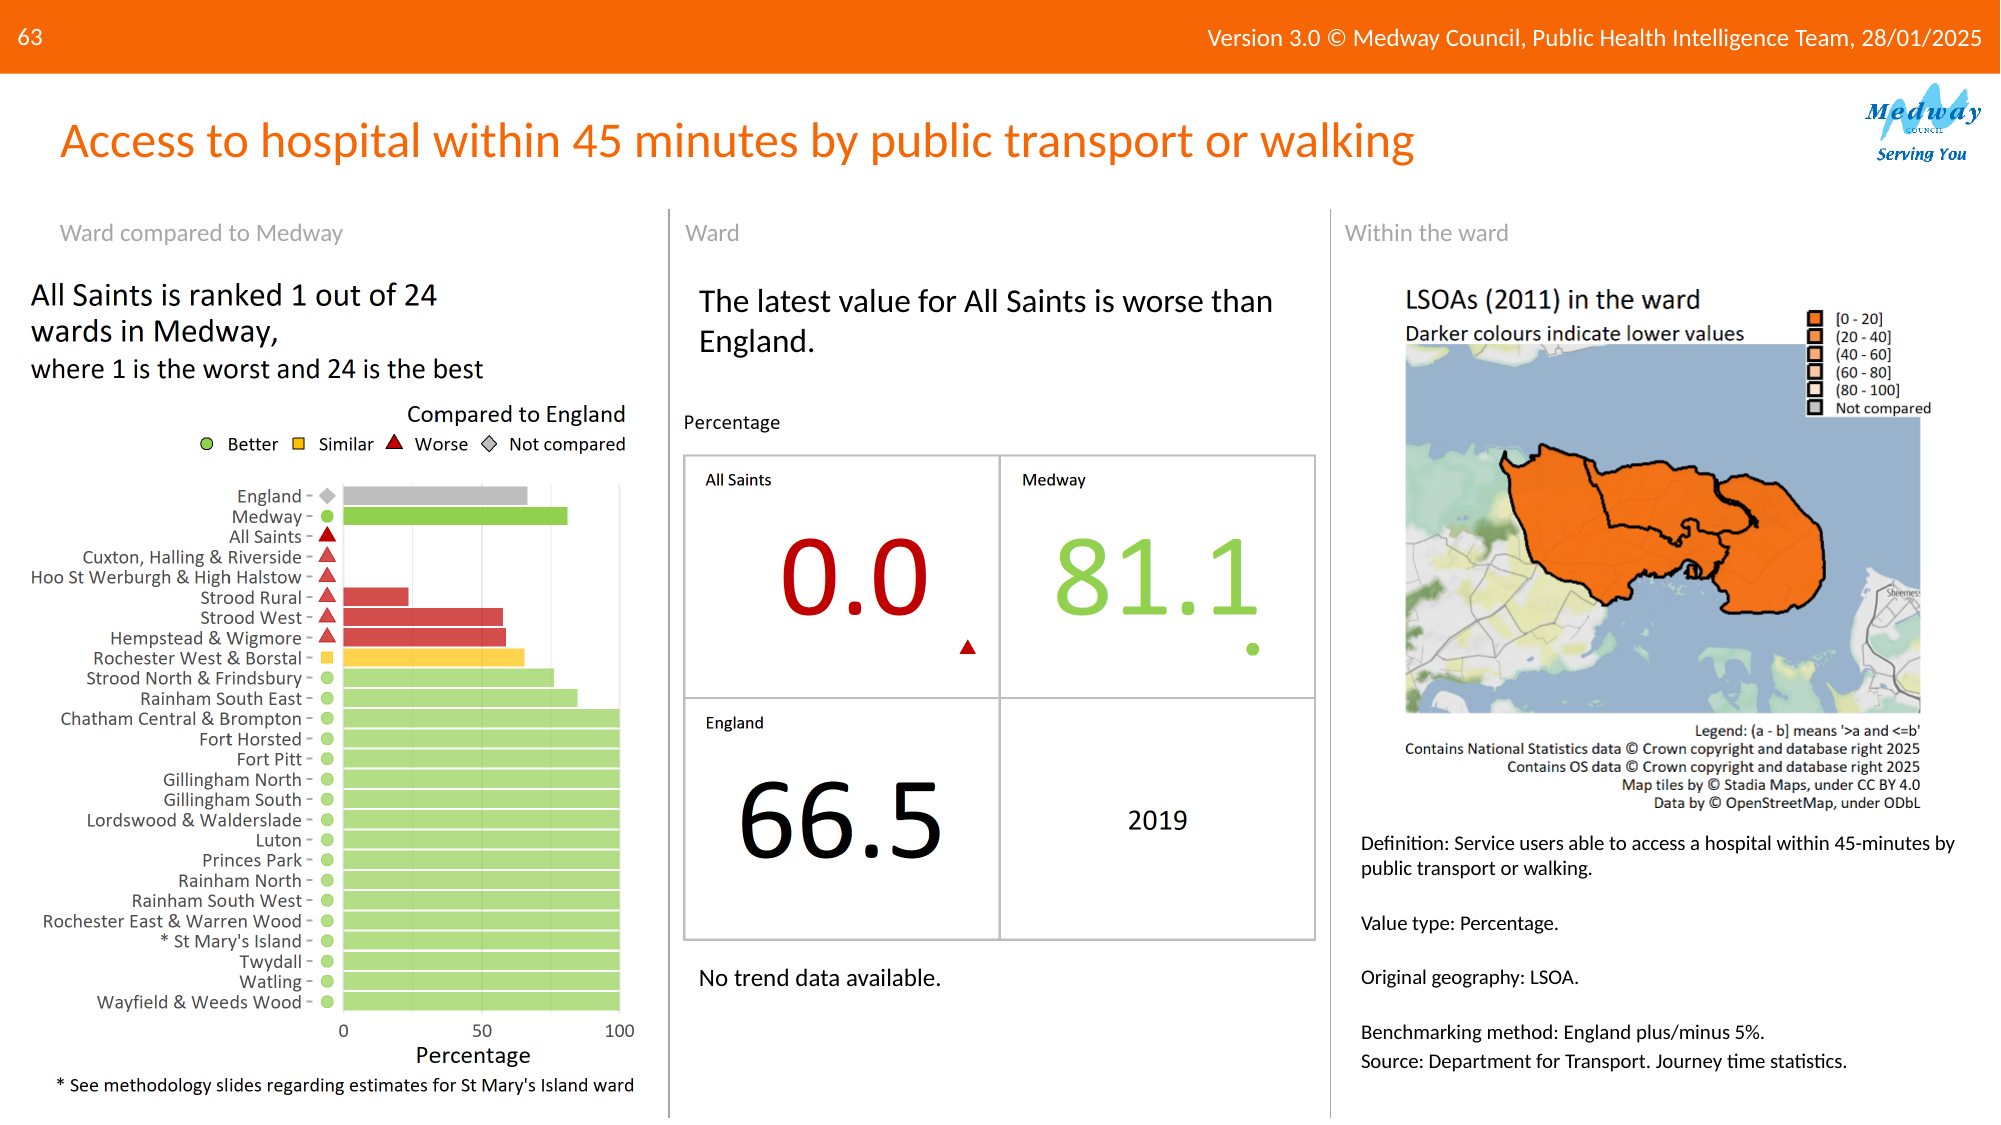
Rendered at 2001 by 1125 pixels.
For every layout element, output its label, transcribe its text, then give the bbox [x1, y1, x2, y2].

list Definition: Service users able to access a hospital within 45-minutes by public transport or walking. Value type: Percentage. Original geography: LSOA. Benchmarking method: England plus/minus 5%. Source: Department for Transport. Journey time statistics. [1346, 822, 1981, 1106]
picture [1866, 83, 1981, 162]
list The latest value for All Saints is worse than England. [684, 272, 1316, 386]
list Version 3.0 © Medway Council, Public Health Intelligence Team, 28/01/2025 [881, 2, 2000, 72]
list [19, 271, 646, 1107]
list No trend data available. [683, 954, 1316, 1106]
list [1345, 278, 1981, 811]
slide_number 63 [2, 5, 239, 66]
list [683, 403, 1316, 941]
title Access to hospital within 45 minutes by public transport or walking [45, 83, 1866, 191]
